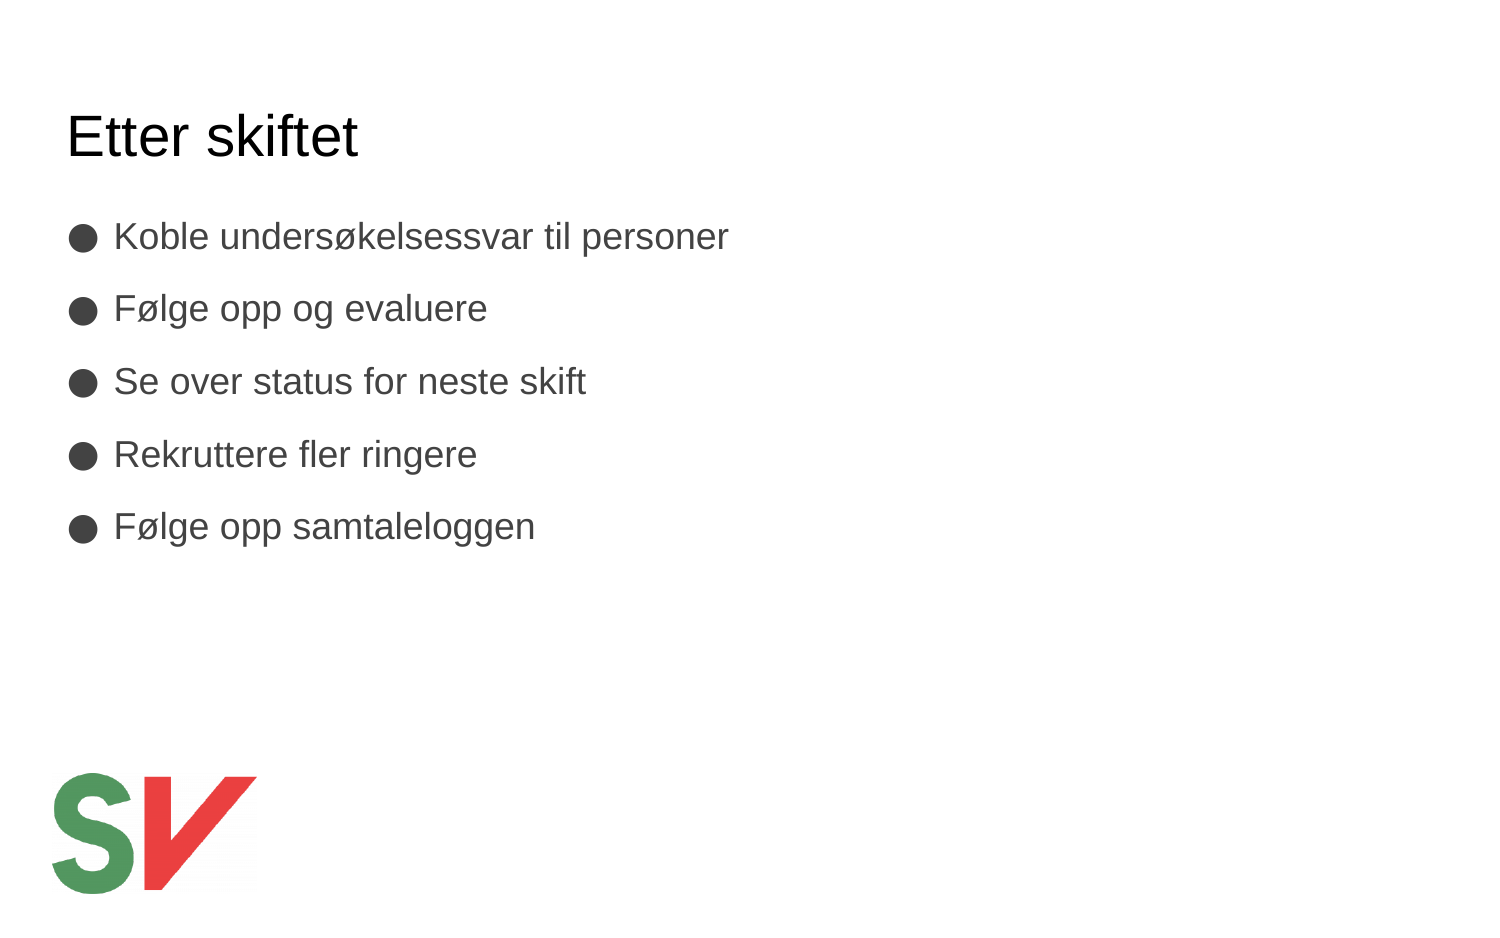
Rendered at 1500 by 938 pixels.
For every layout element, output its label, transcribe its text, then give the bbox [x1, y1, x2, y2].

list Koble undersøkelsessvar til personer Følge opp og evaluere Se over status for neste skift Rekruttere fler ringere Følge opp samtaleloggen [51, 190, 1312, 764]
title Etter skiftet [51, 82, 1449, 176]
picture [52, 773, 257, 894]
